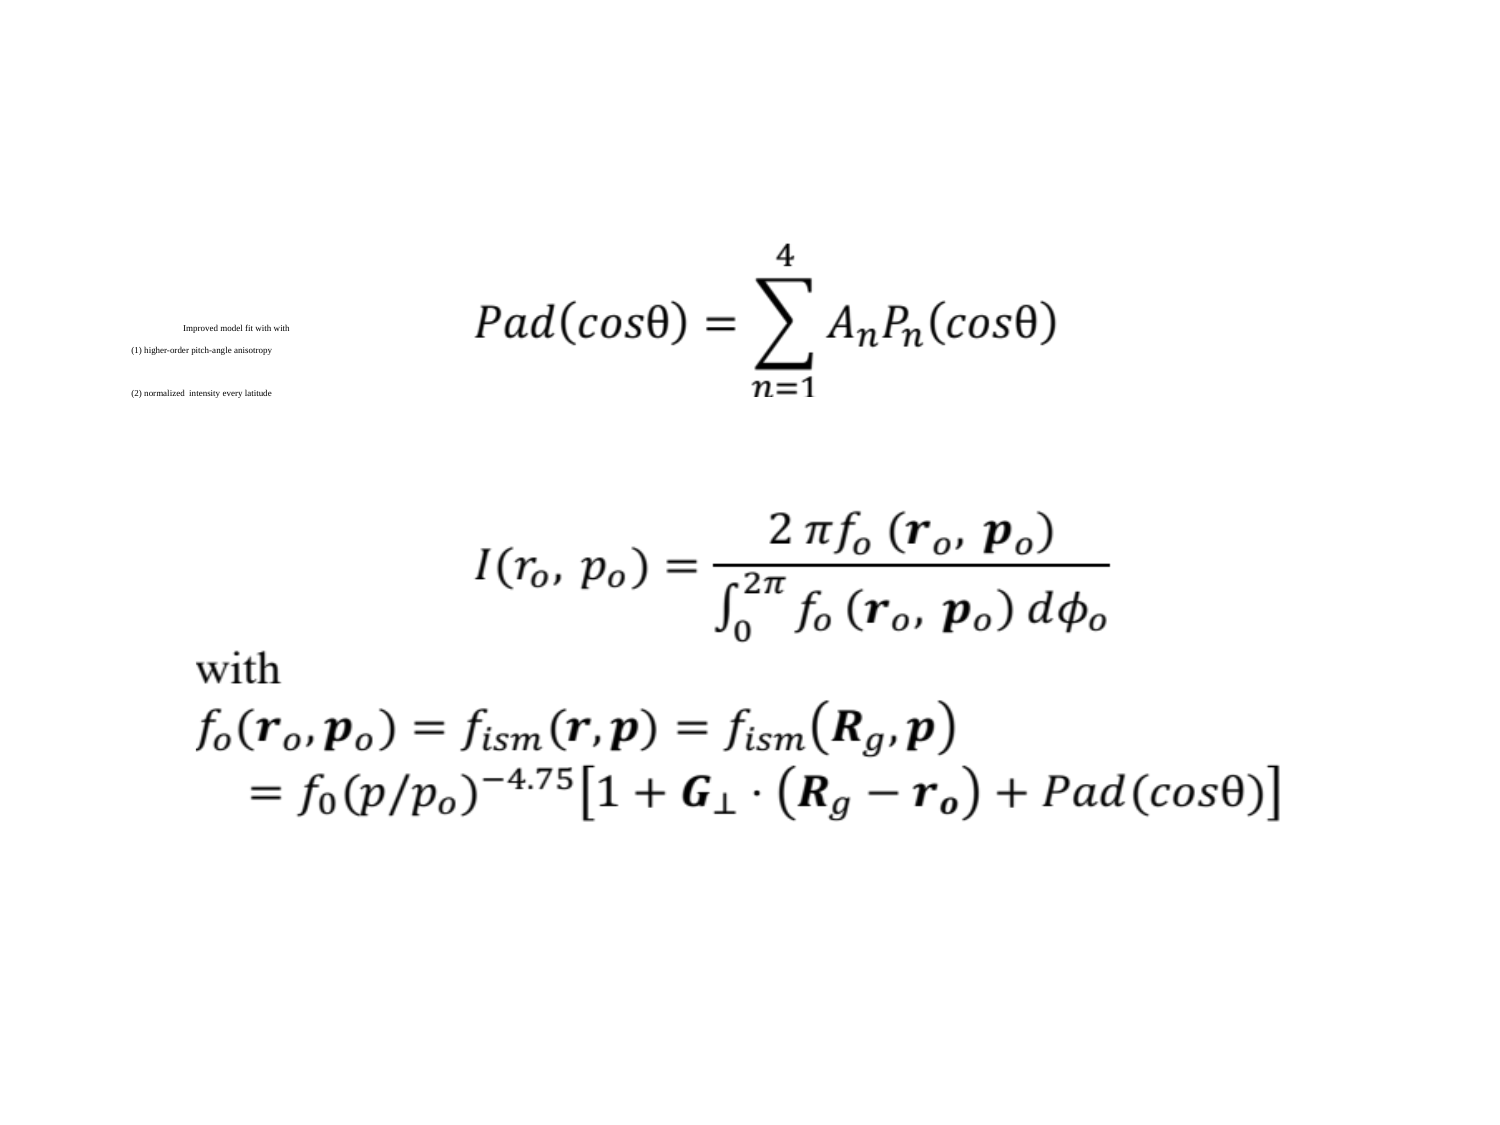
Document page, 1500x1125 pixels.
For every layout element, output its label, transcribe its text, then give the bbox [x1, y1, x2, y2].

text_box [238, 238, 1291, 397]
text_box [195, 505, 1388, 925]
title Improved model fit with with (1) higher-order pitch-angle anisotropy (2) normalized intensity every latitude [116, 313, 1467, 448]
